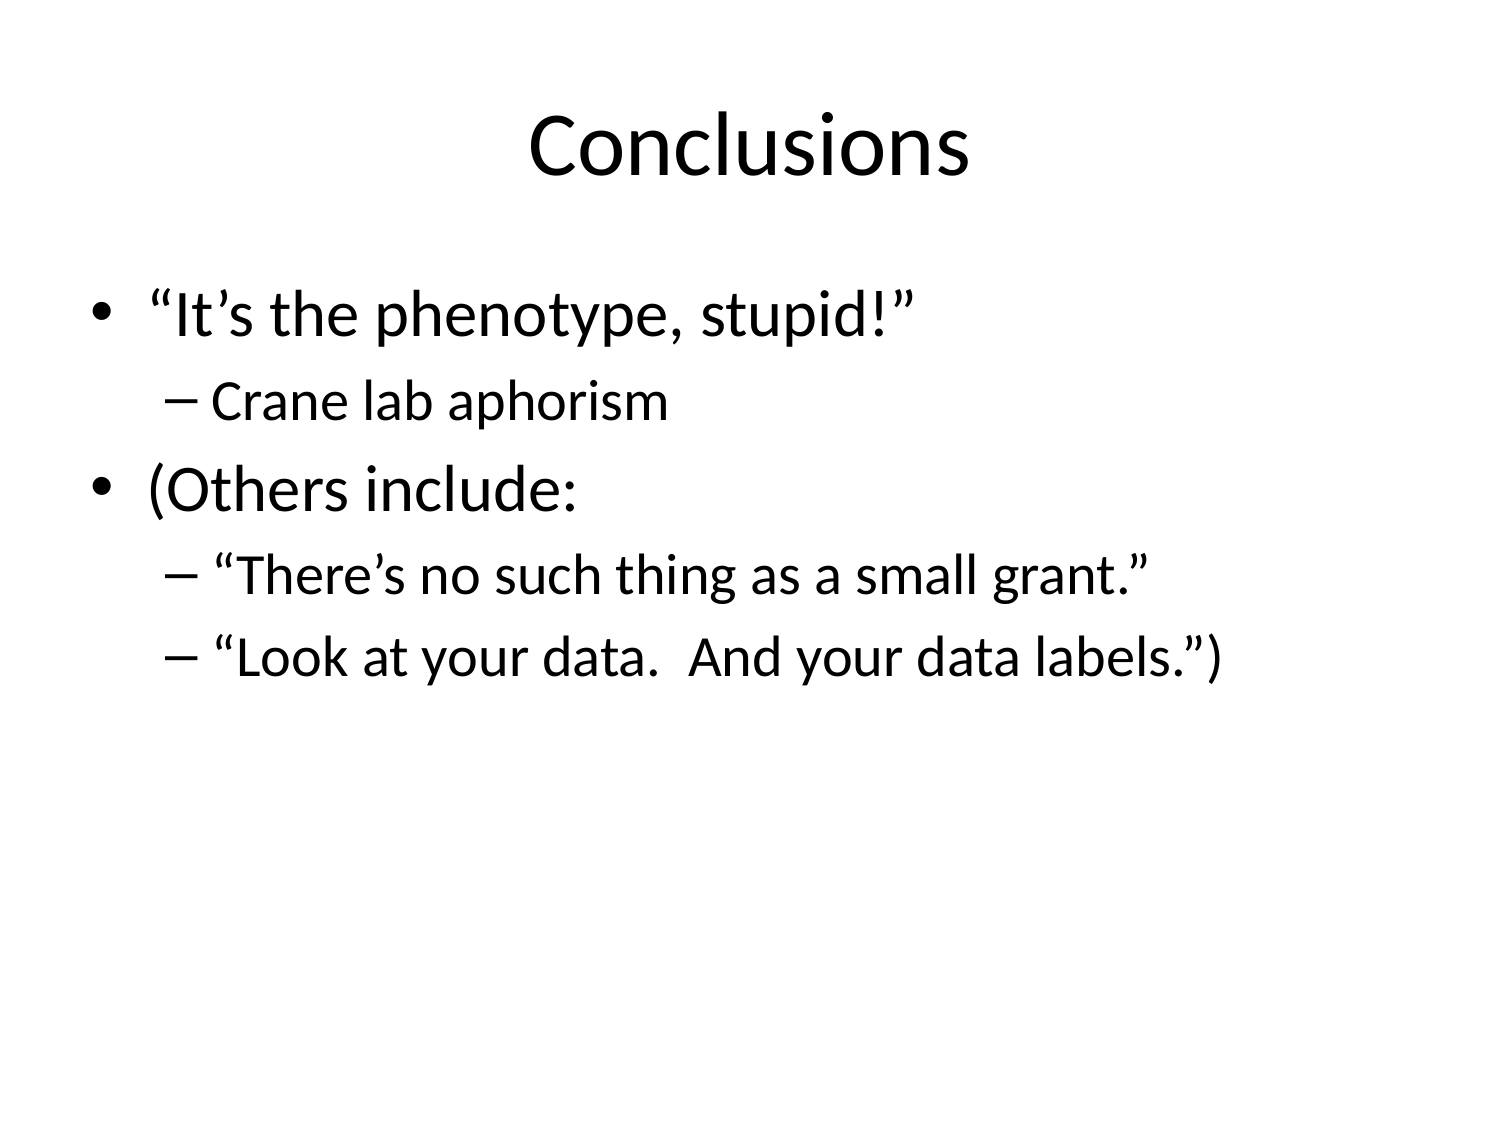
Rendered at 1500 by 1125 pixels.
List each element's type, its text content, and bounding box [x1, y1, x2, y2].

list “It’s the phenotype, stupid!” Crane lab aphorism (Others include: “There’s no such thing as a small grant.” “Look at your data. And your data labels.”) [75, 262, 1425, 1005]
title Conclusions [75, 45, 1425, 233]
